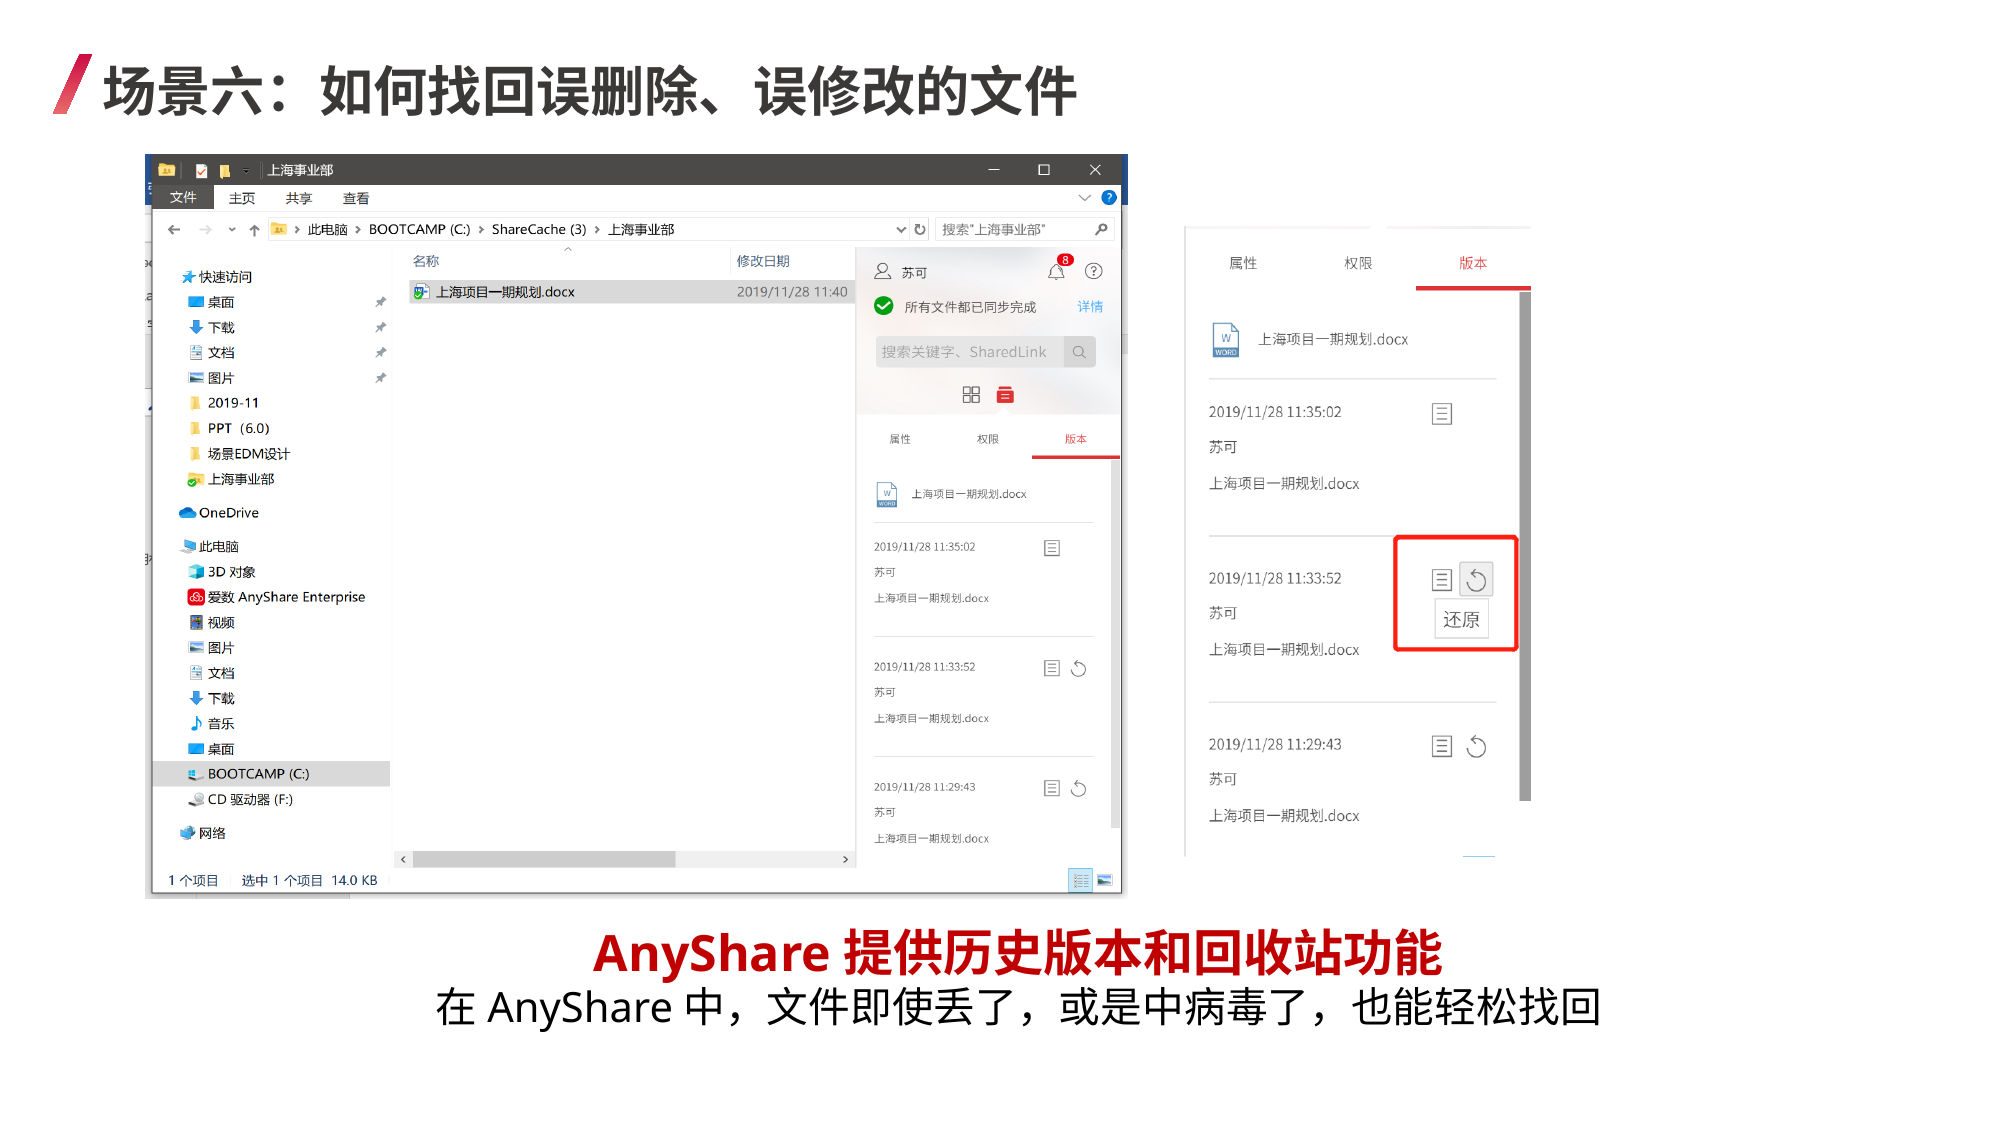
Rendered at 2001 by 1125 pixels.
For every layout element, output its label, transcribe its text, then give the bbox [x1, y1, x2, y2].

title 场景六：如何找回误删除、误修改的文件 [87, 36, 1603, 157]
picture [1184, 226, 1532, 857]
picture [145, 154, 1128, 900]
text_box AnyShare提供历史版本和回收站功能 在AnyShare中，文件即使丢了，或是中病毒了，也能轻松找回 [266, 913, 1771, 1039]
